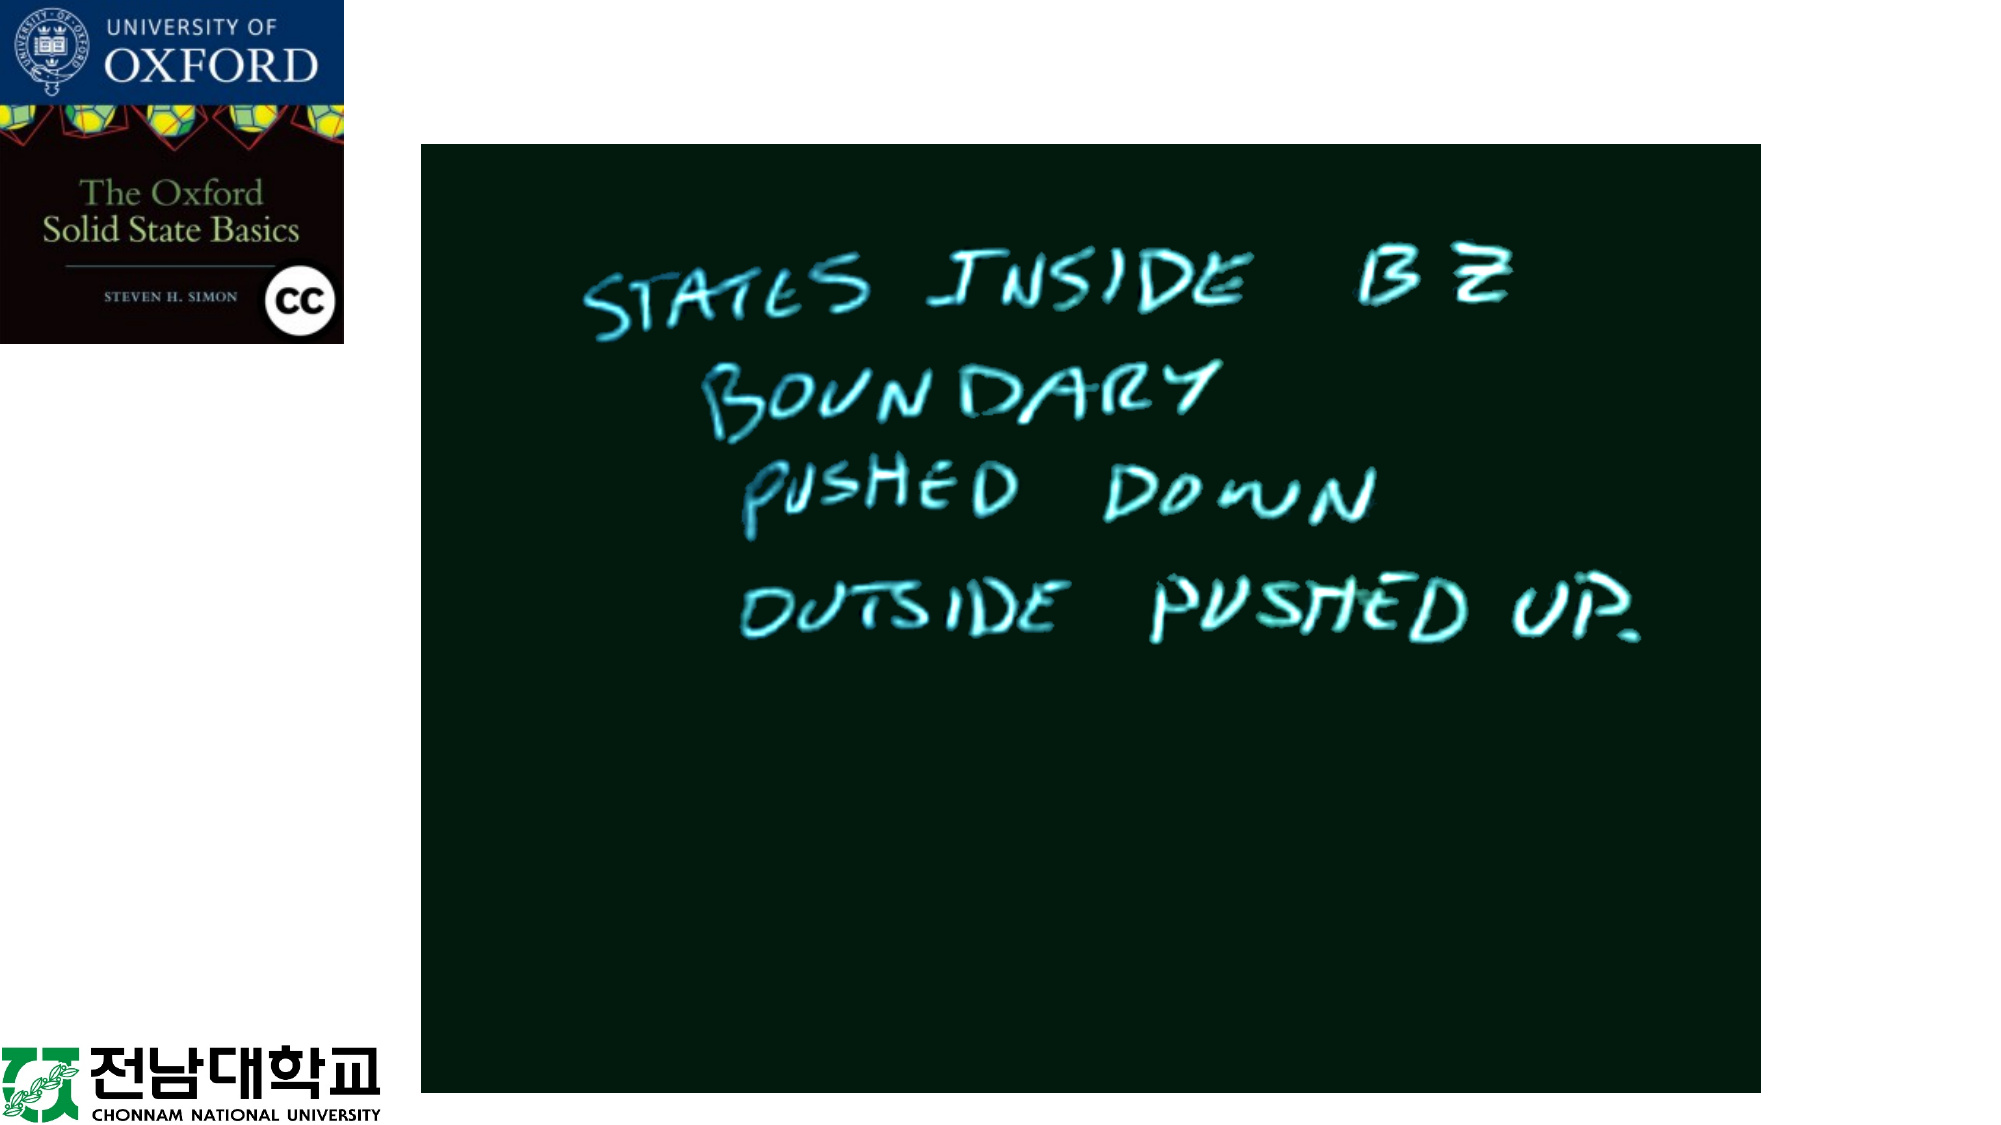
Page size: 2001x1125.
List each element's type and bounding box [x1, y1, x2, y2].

picture [2, 1045, 381, 1123]
picture [0, 0, 344, 344]
picture [421, 144, 1761, 1093]
